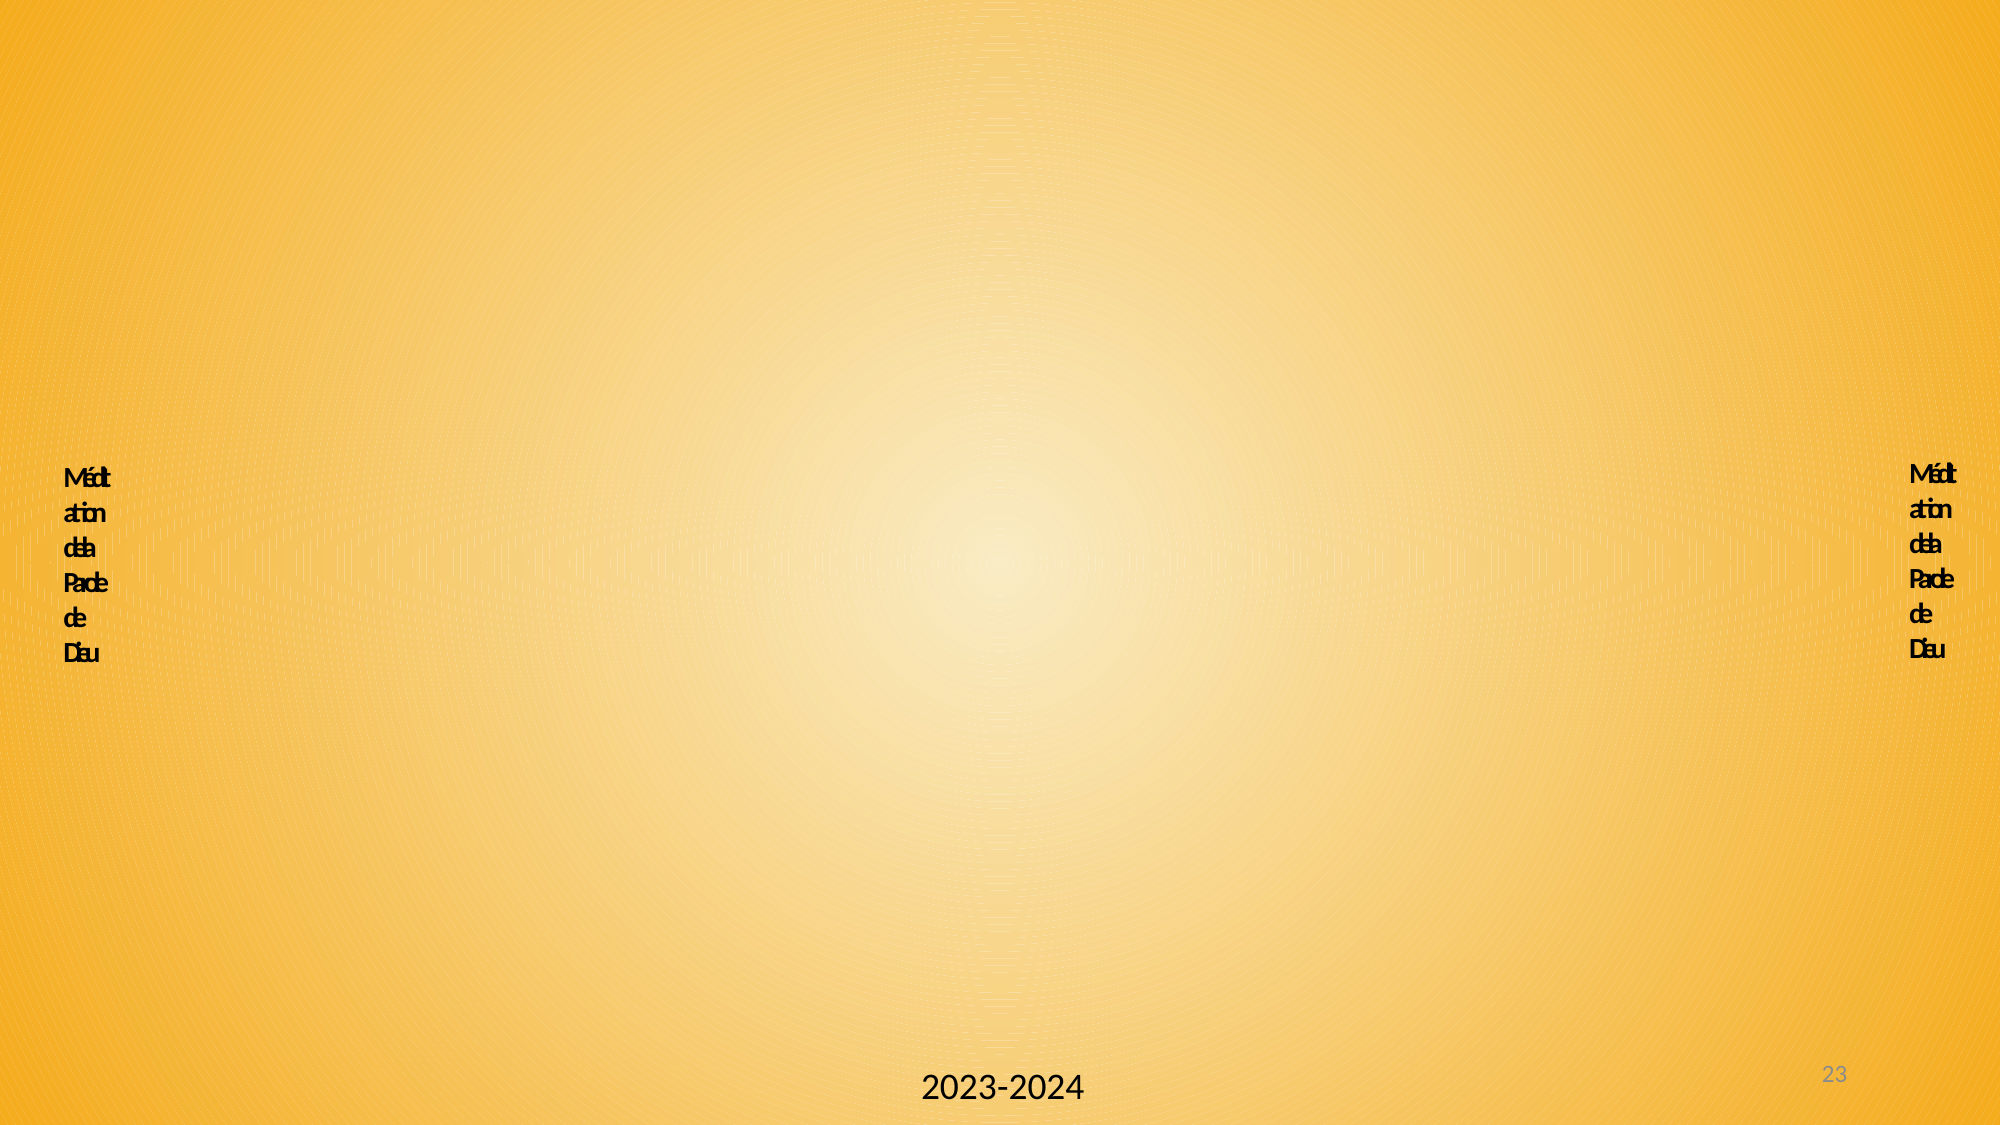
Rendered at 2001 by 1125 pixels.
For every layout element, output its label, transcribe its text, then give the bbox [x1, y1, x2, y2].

slide_number 23 [1412, 1042, 1863, 1103]
text_box Méditation de la Parole de Dieu [48, 450, 121, 676]
text_box 2023-2024 [906, 1054, 1108, 1115]
text_box Méditation de la Parole de Dieu [1893, 446, 1967, 672]
